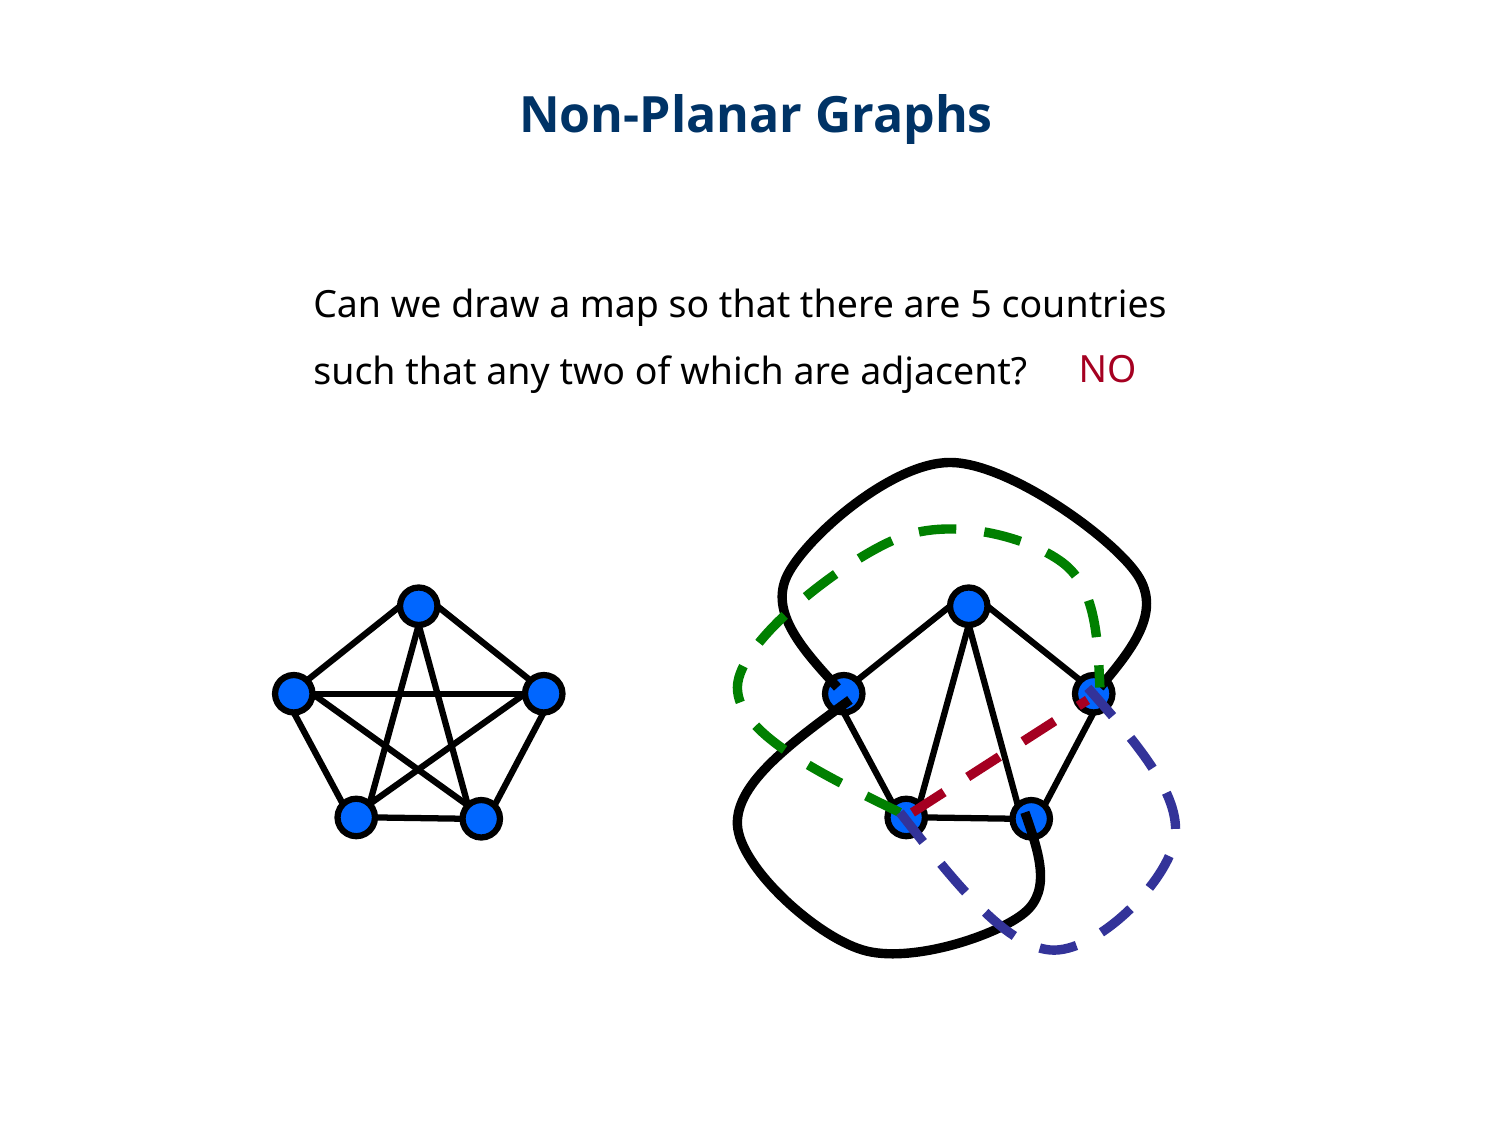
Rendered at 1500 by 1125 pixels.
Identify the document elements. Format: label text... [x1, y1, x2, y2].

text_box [274, 587, 563, 838]
text_box [1093, 680, 1113, 708]
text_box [970, 624, 1019, 806]
text_box Can we draw a map so that there are 5 countries such that any two of which are adjacent? [298, 272, 1192, 400]
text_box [843, 712, 894, 805]
text_box Non-Planar Graphs [504, 74, 1008, 150]
text_box [782, 462, 1147, 688]
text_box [919, 624, 969, 805]
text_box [1044, 712, 1094, 806]
text_box [900, 687, 1176, 951]
text_box [737, 528, 1100, 813]
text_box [856, 605, 951, 681]
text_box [987, 605, 1081, 681]
text_box NO [1063, 337, 1152, 398]
text_box [737, 750, 1002, 954]
